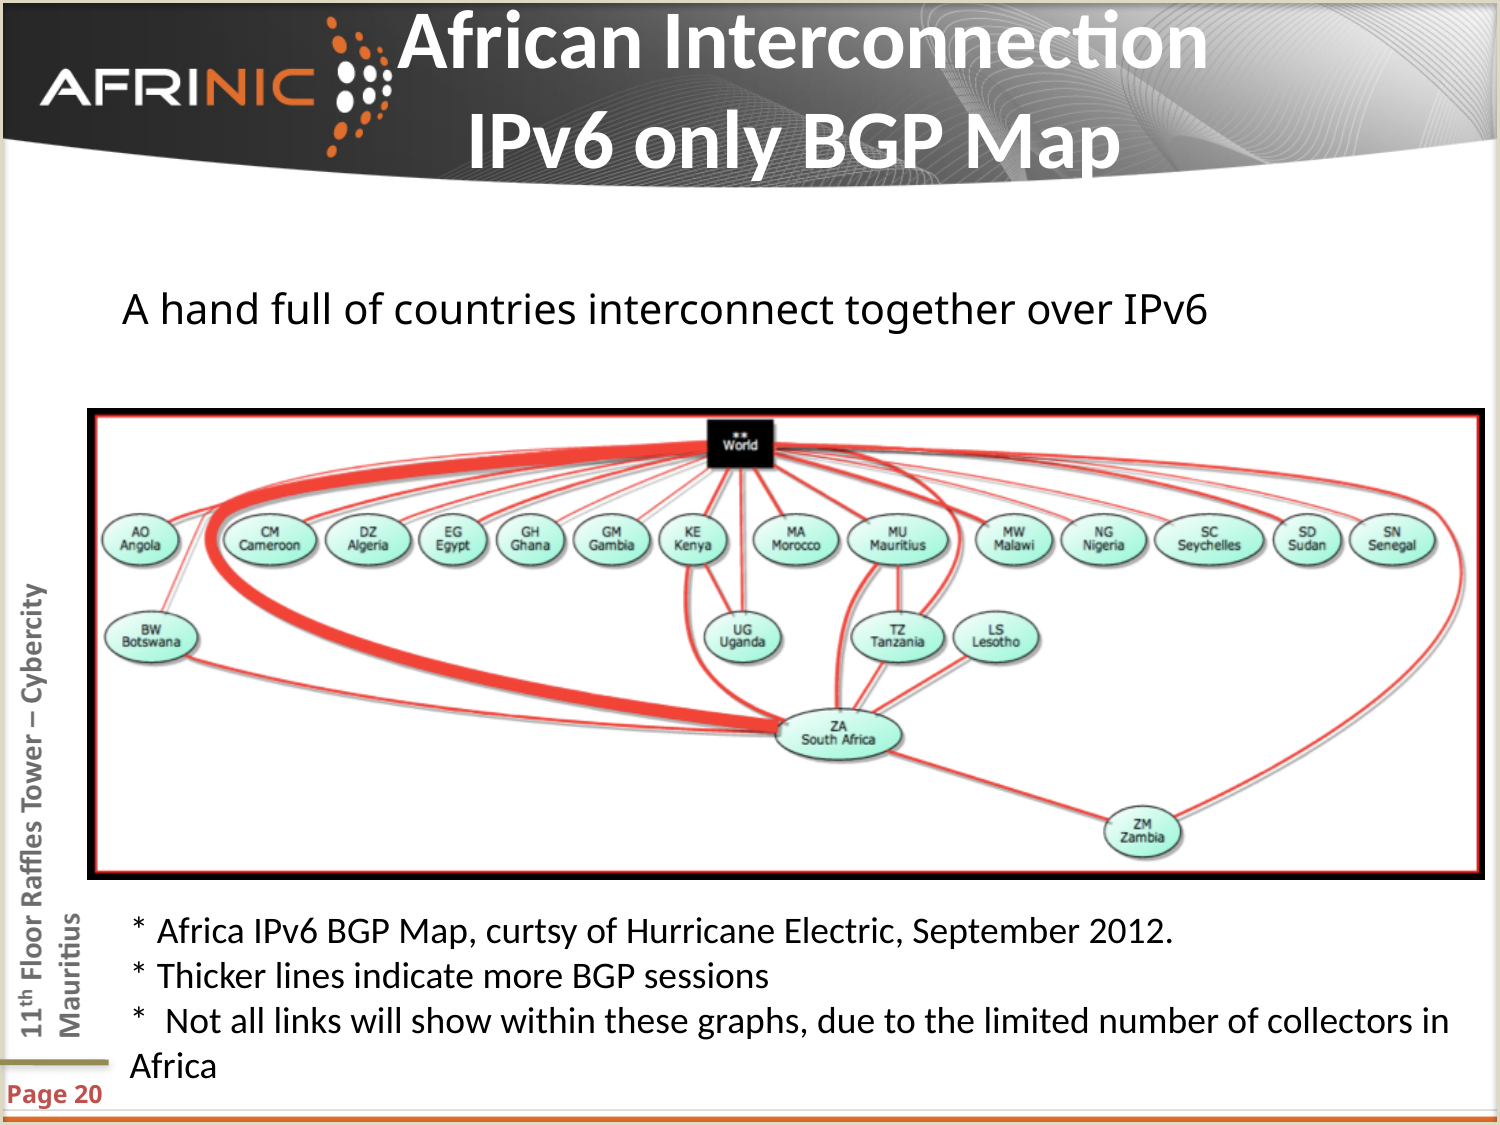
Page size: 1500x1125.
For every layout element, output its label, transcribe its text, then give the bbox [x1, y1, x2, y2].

text_box A hand full of countries interconnect together over IPv6 [107, 275, 1224, 341]
text_box African Interconnection IPv6 only BGP Map [232, 0, 1382, 198]
picture [3, 1094, 1497, 1122]
text_box Page 20 [0, 1071, 202, 1119]
picture [0, 3, 1497, 1071]
text_box * Africa IPv6 BGP Map, curtsy of Hurricane Electric, September 2012. * Thicker lines indicate more BGP sessions * Not all links will show within these graphs, due to the limited number of collectors in Africa [114, 898, 1500, 1094]
